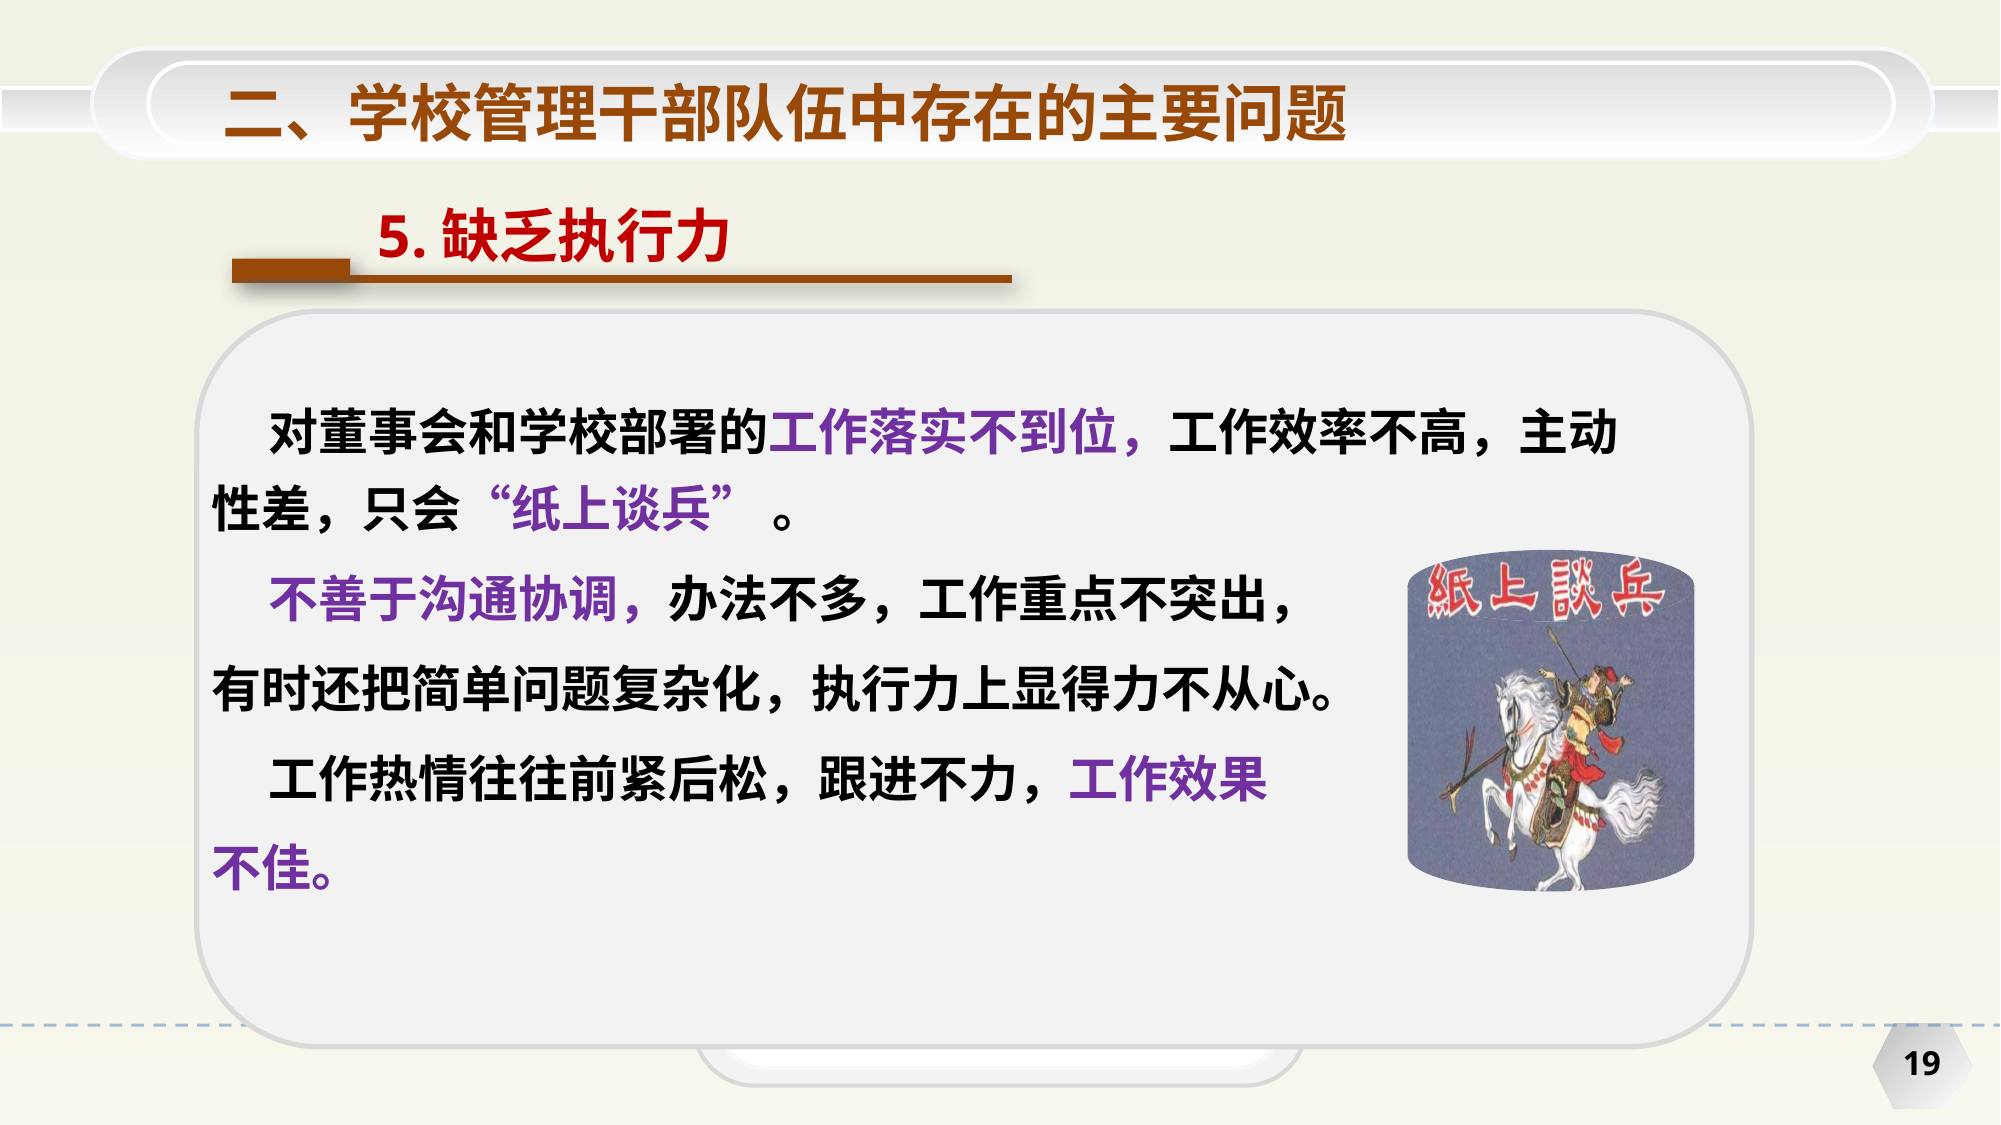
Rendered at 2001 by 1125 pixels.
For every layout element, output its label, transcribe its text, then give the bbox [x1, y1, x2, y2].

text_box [231, 258, 1012, 280]
text_box 二、学校管理干部队伍中存在的主要问题 [173, 54, 1752, 160]
text_box [194, 309, 1754, 1049]
picture [1407, 549, 1695, 892]
text_box 5.缺乏执行力 [347, 191, 849, 256]
text_box 对董事会和学校部署的工作落实不到位，工作效率不高，主动性差，只会“纸上谈兵” 。 不善于沟通协调，办法不多，工作重点不突出， 有时还把简单问题复杂化，执行力上显得力不从心。 工作热情往往前紧后松，跟进不力，工作效果 不佳。 [196, 375, 1650, 905]
